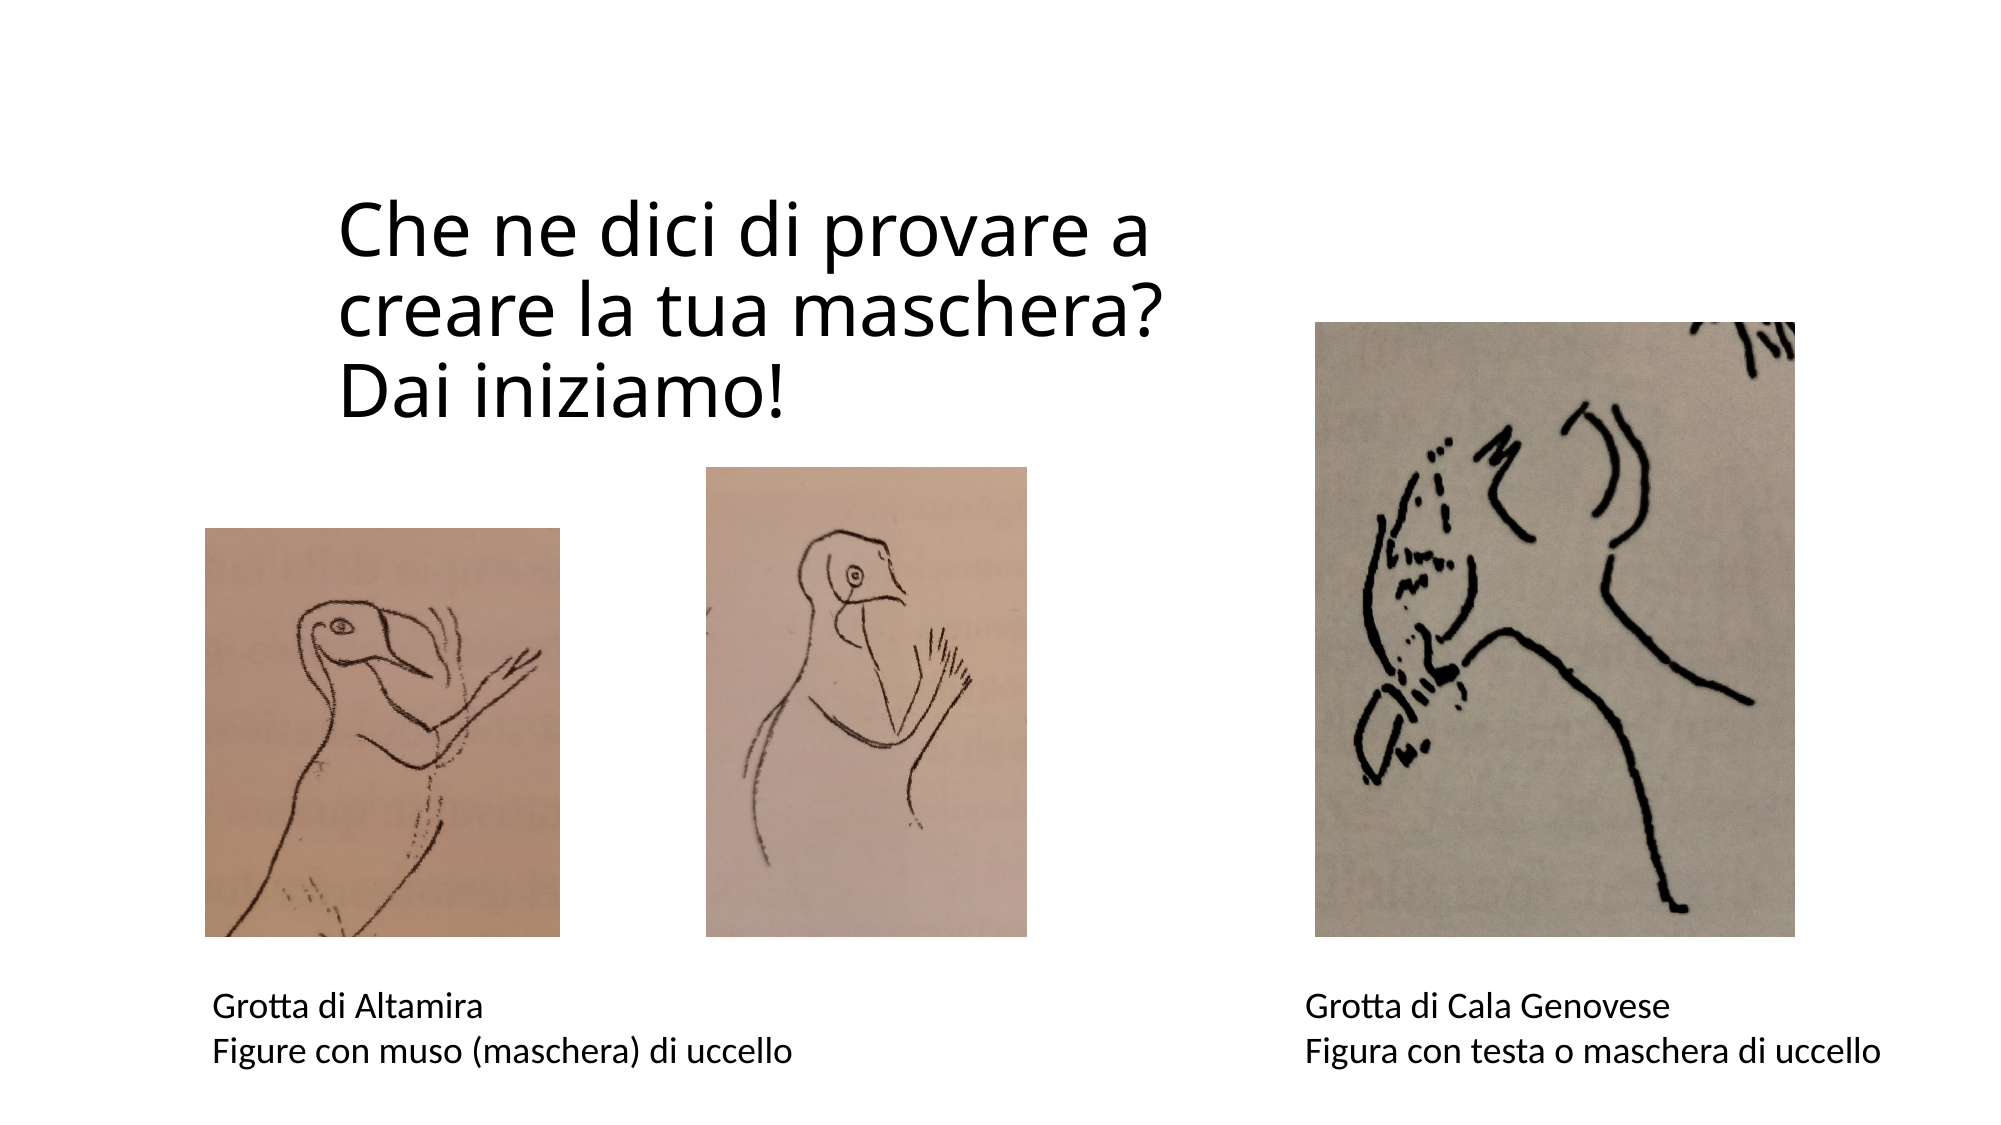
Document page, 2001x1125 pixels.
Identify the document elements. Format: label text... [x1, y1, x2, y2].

text_box Grotta di Altamira Figure con muso (maschera) di uccello [197, 973, 1036, 1079]
text_box Grotta di Cala Genovese Figura con testa o maschera di uccello [1290, 973, 1953, 1079]
picture [205, 528, 560, 937]
picture [706, 467, 1027, 937]
picture [1315, 322, 1795, 937]
title Che ne dici di provare a creare la tua maschera? Dai iniziamo! [322, 158, 1224, 468]
